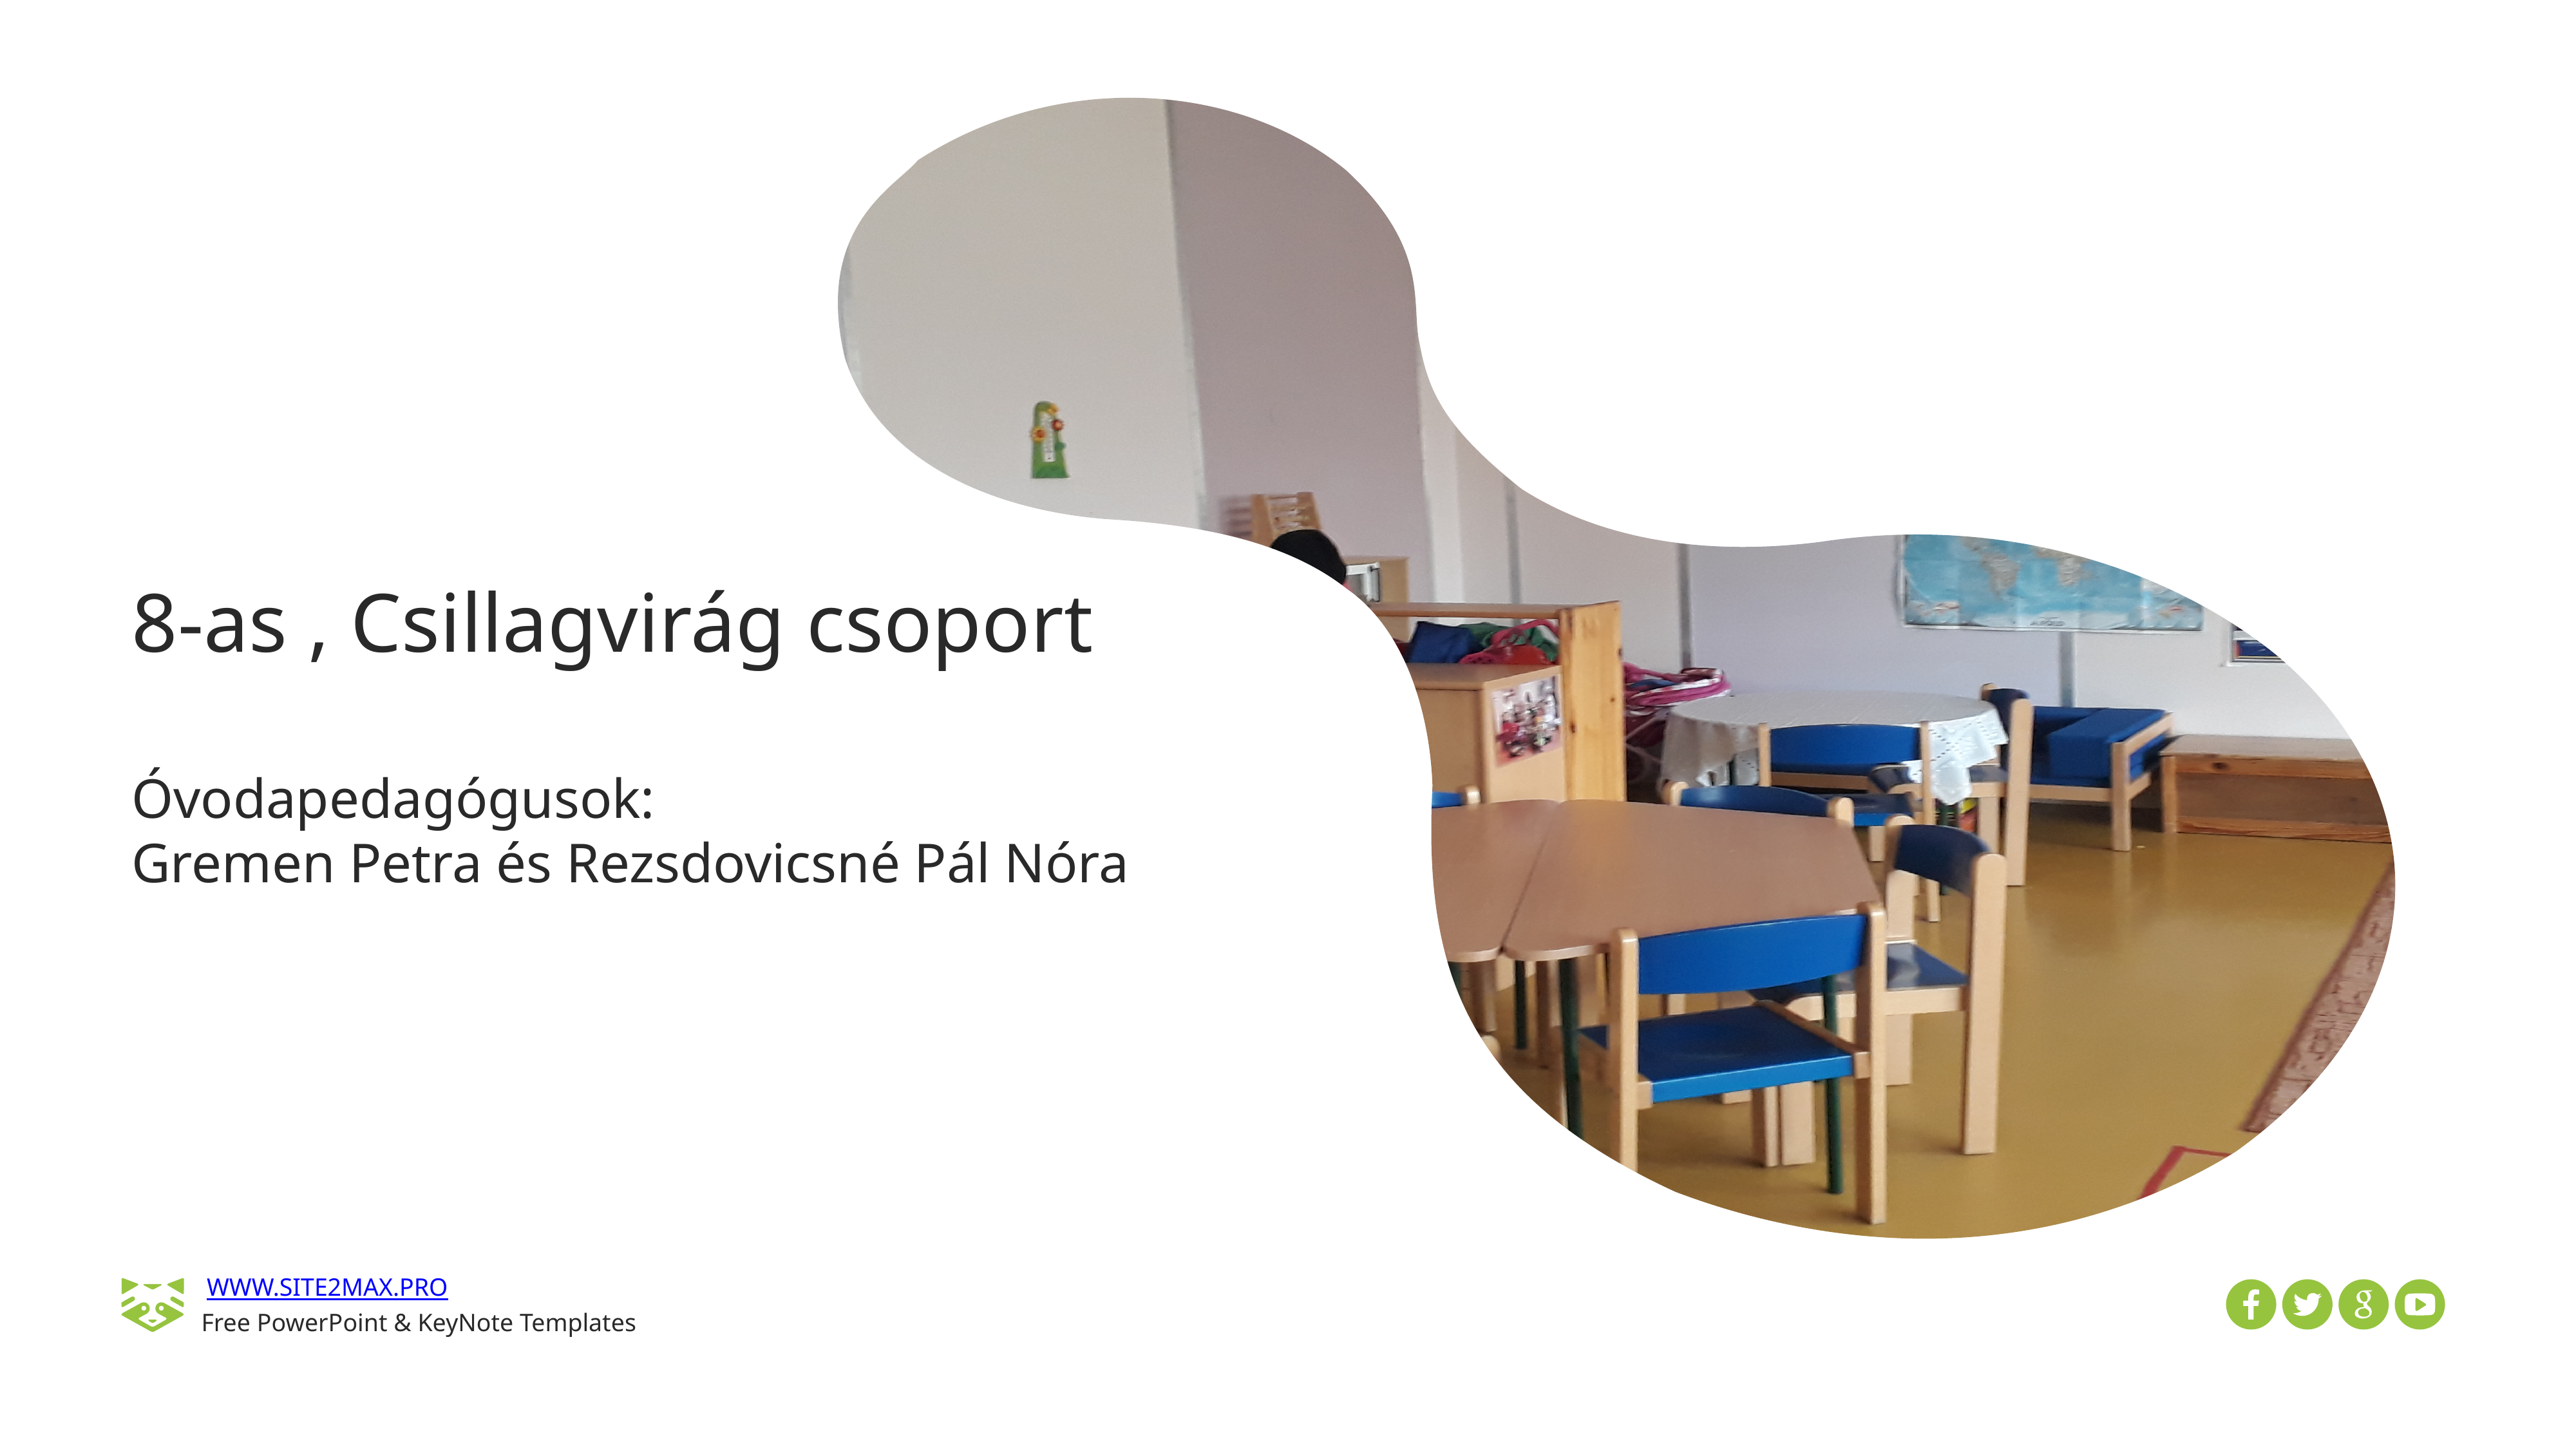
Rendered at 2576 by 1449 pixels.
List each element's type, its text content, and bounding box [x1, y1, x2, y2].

text_box 8-as , Csillagvirág csoport Óvodapedagógusok: Gremen Petra és Rezsdovicsné Pál Nóra [122, 567, 835, 898]
picture [837, 97, 2396, 1239]
